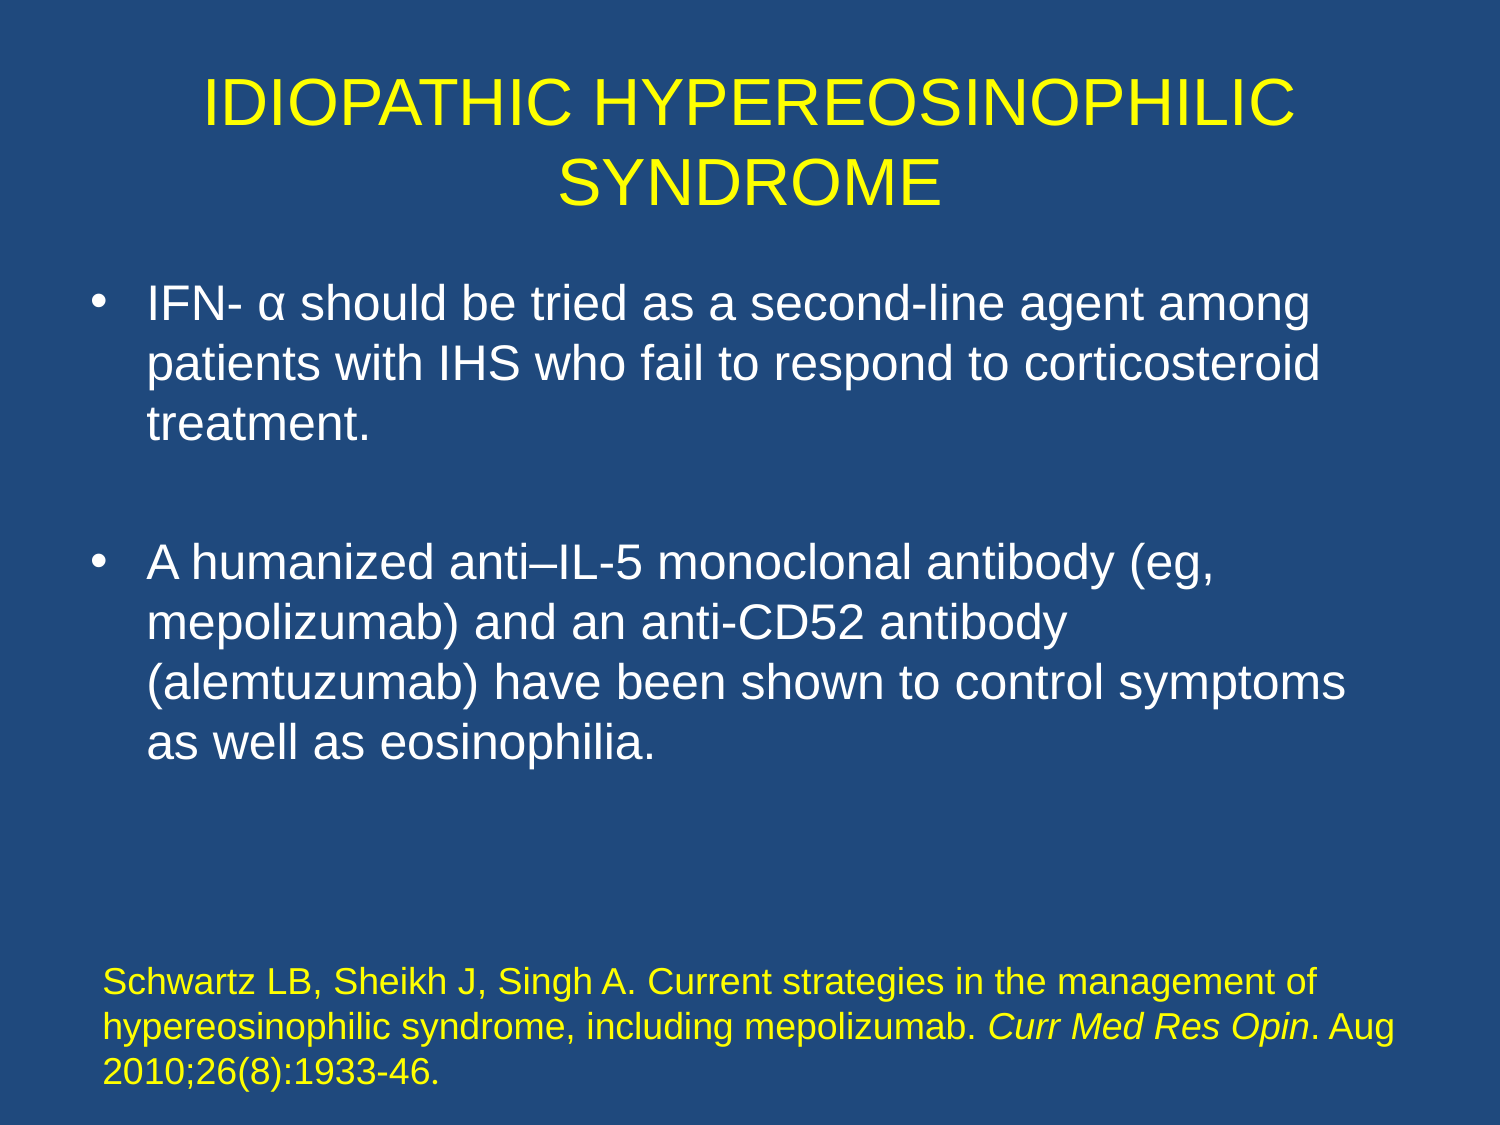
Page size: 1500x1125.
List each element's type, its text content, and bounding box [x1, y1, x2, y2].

list IFN- α should be tried as a second-line agent among patients with IHS who fail to respond to corticosteroid treatment. A humanized anti–IL-5 monoclonal antibody (eg, mepolizumab) and an anti-CD52 antibody (alemtuzumab) have been shown to control symptoms as well as eosinophilia. [75, 262, 1425, 925]
title IDIOPATHIC HYPEREOSINOPHILIC SYNDROME [75, 45, 1425, 233]
text_box Schwartz LB, Sheikh J, Singh A. Current strategies in the management of hypereosinophilic syndrome, including mepolizumab. Curr Med Res Opin. Aug 2010;26(8):1933-46. [87, 949, 1413, 1100]
